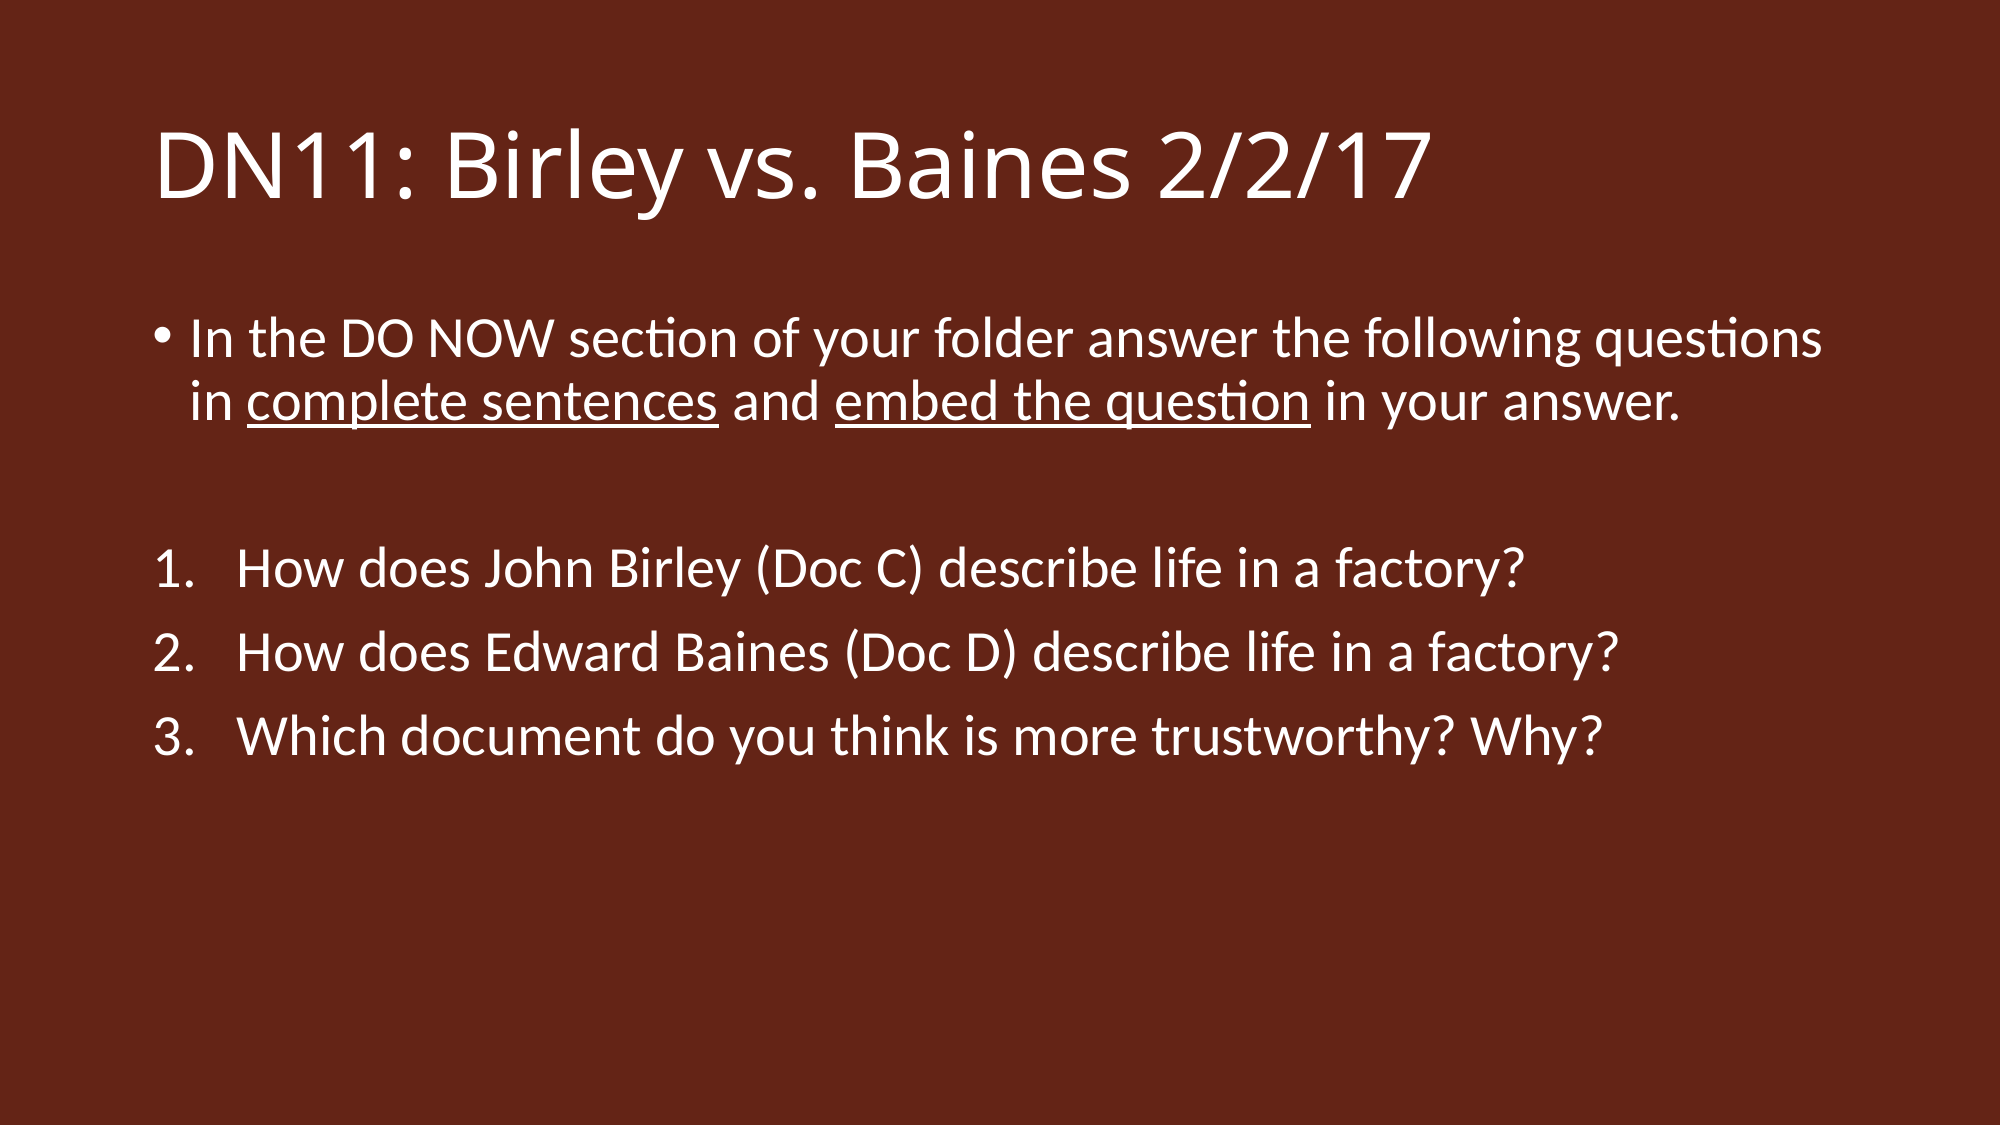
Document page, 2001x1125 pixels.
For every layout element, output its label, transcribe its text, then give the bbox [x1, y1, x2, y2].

title DN11: Birley vs. Baines 2/2/17 [137, 59, 1863, 278]
list In the DO NOW section of your folder answer the following questions in complete sentences and embed the question in your answer. How does John Birley (Doc C) describe life in a factory? How does Edward Baines (Doc D) describe life in a factory? Which document do you think is more trustworthy? Why? [137, 299, 1863, 1014]
